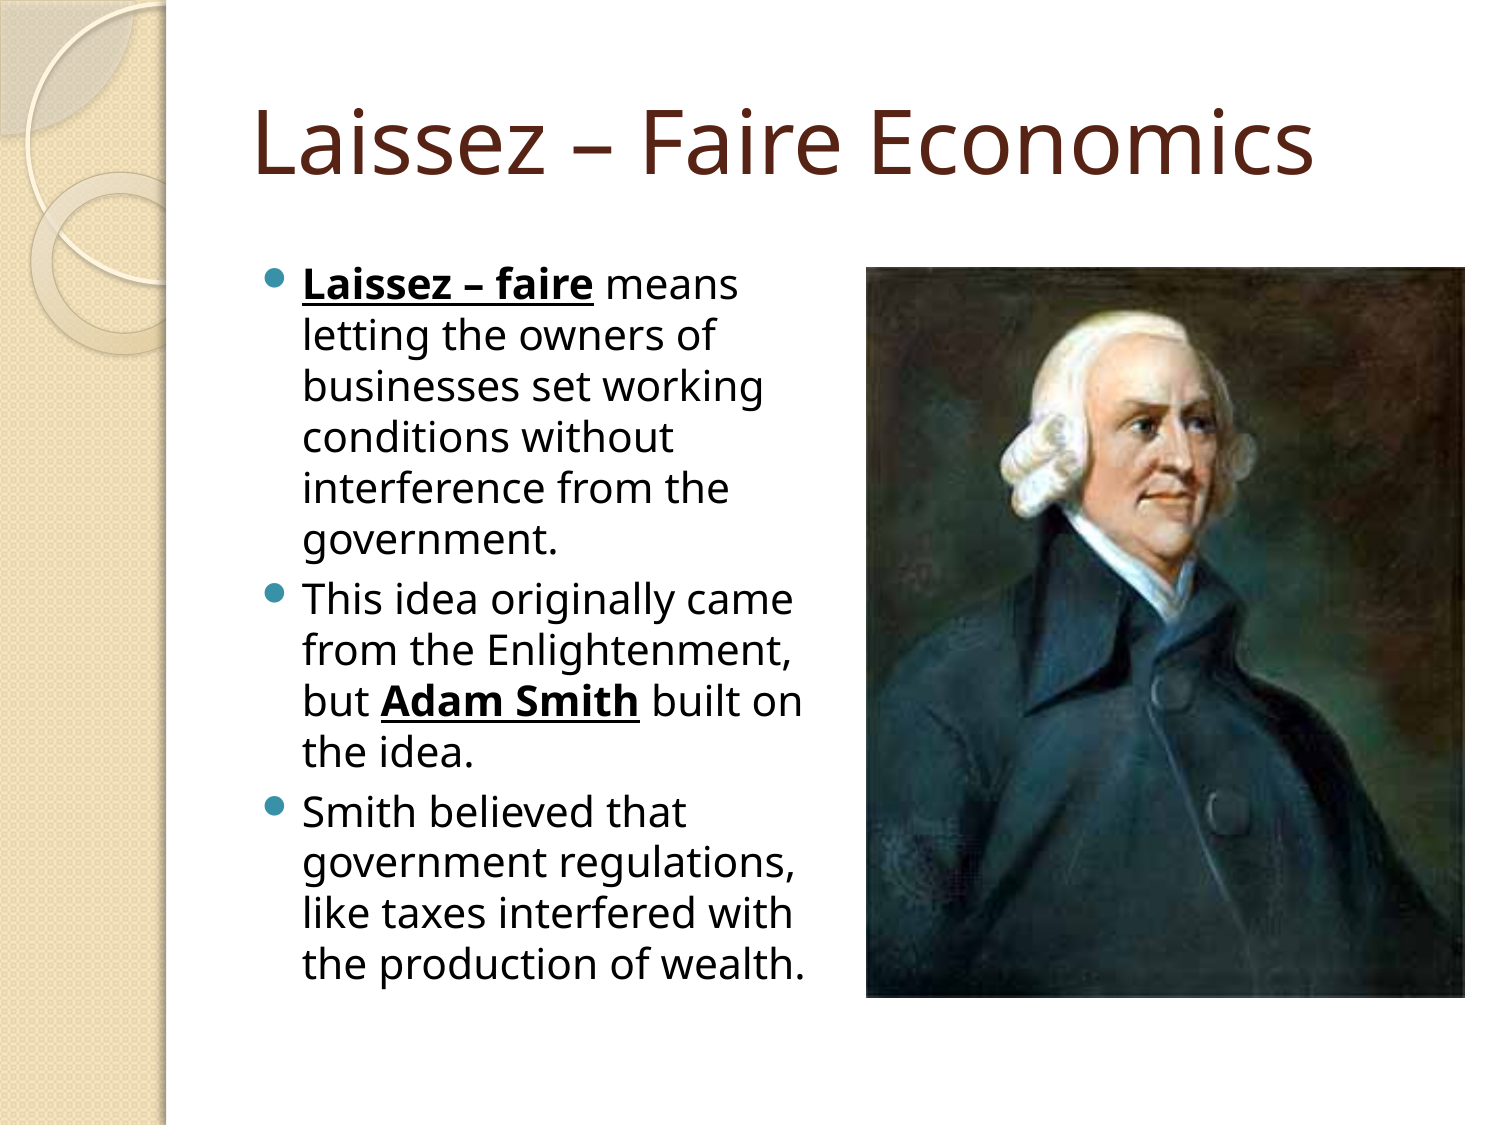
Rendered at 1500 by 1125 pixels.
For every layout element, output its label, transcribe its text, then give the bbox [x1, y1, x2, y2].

title Laissez – Faire Economics [235, 45, 1466, 233]
list Laissez – faire means letting the owners of businesses set working conditions without interference from the government. This idea originally came from the Enlightenment, but Adam Smith built on the idea. Smith believed that government regulations, like taxes interfered with the production of wealth. [235, 249, 836, 1015]
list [866, 267, 1465, 998]
